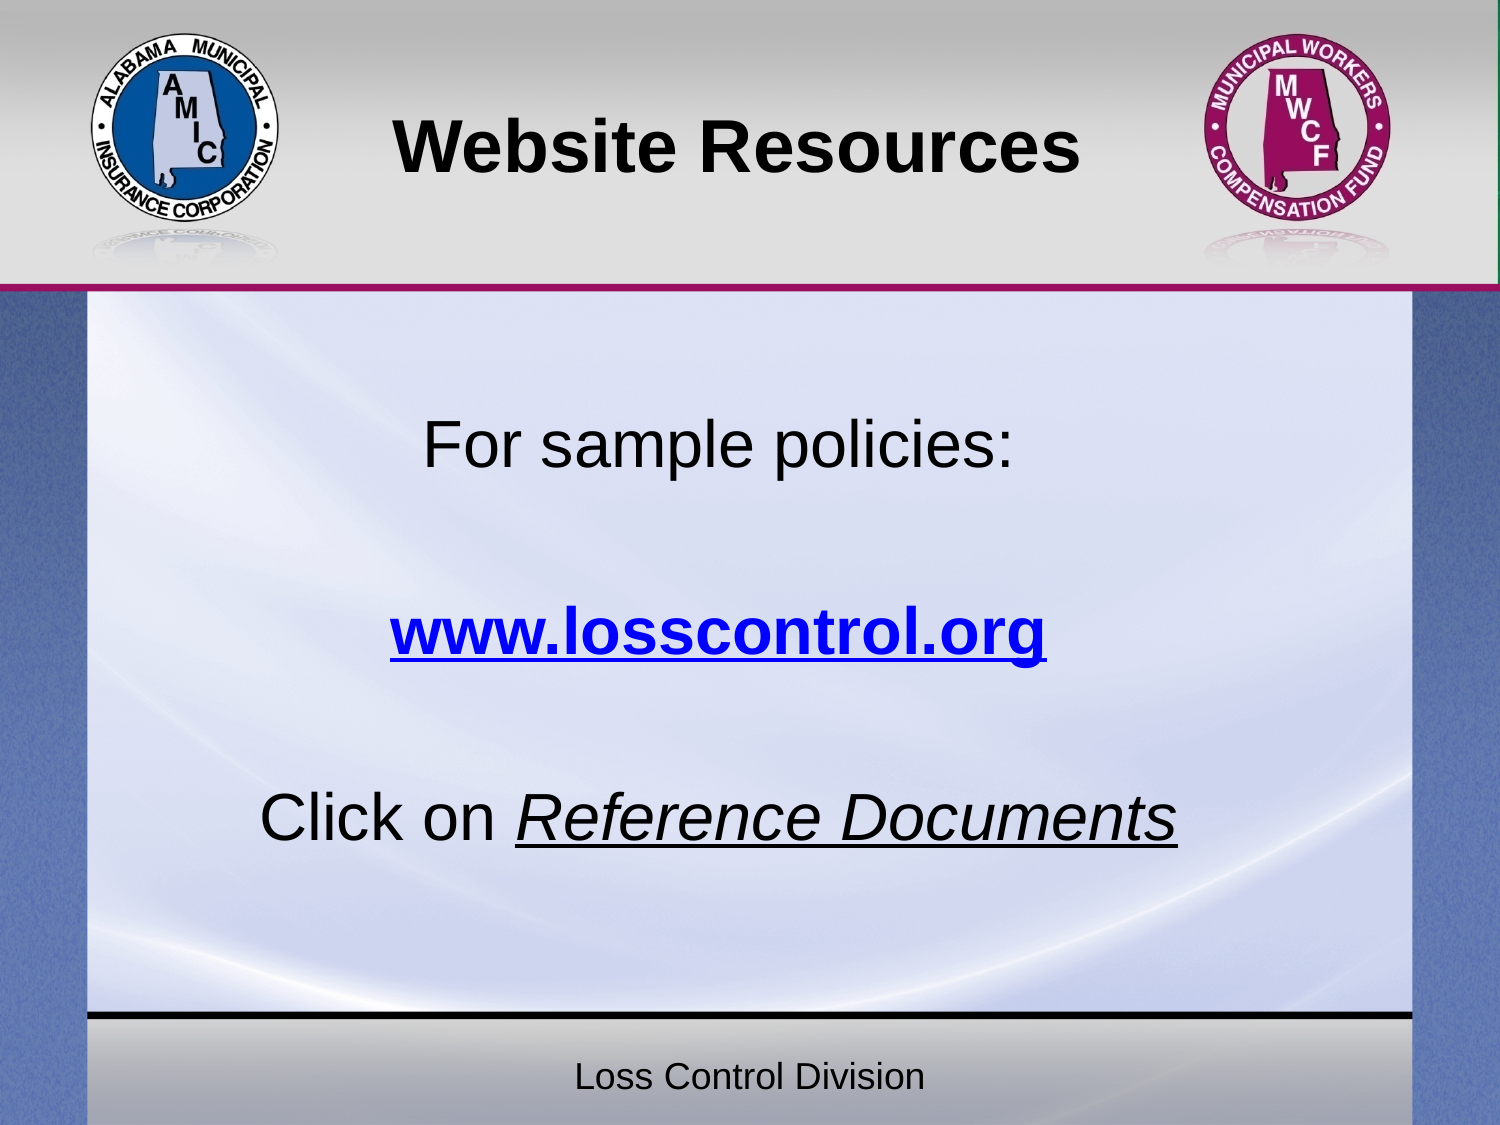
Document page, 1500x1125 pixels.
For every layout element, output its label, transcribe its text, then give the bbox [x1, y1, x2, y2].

picture [1201, 0, 1500, 283]
picture [0, 0, 274, 283]
title Website Resources [274, 0, 1201, 286]
picture [0, 292, 1500, 1125]
list For sample policies: www.losscontrol.org Click on Reference Documents [112, 299, 1326, 1001]
